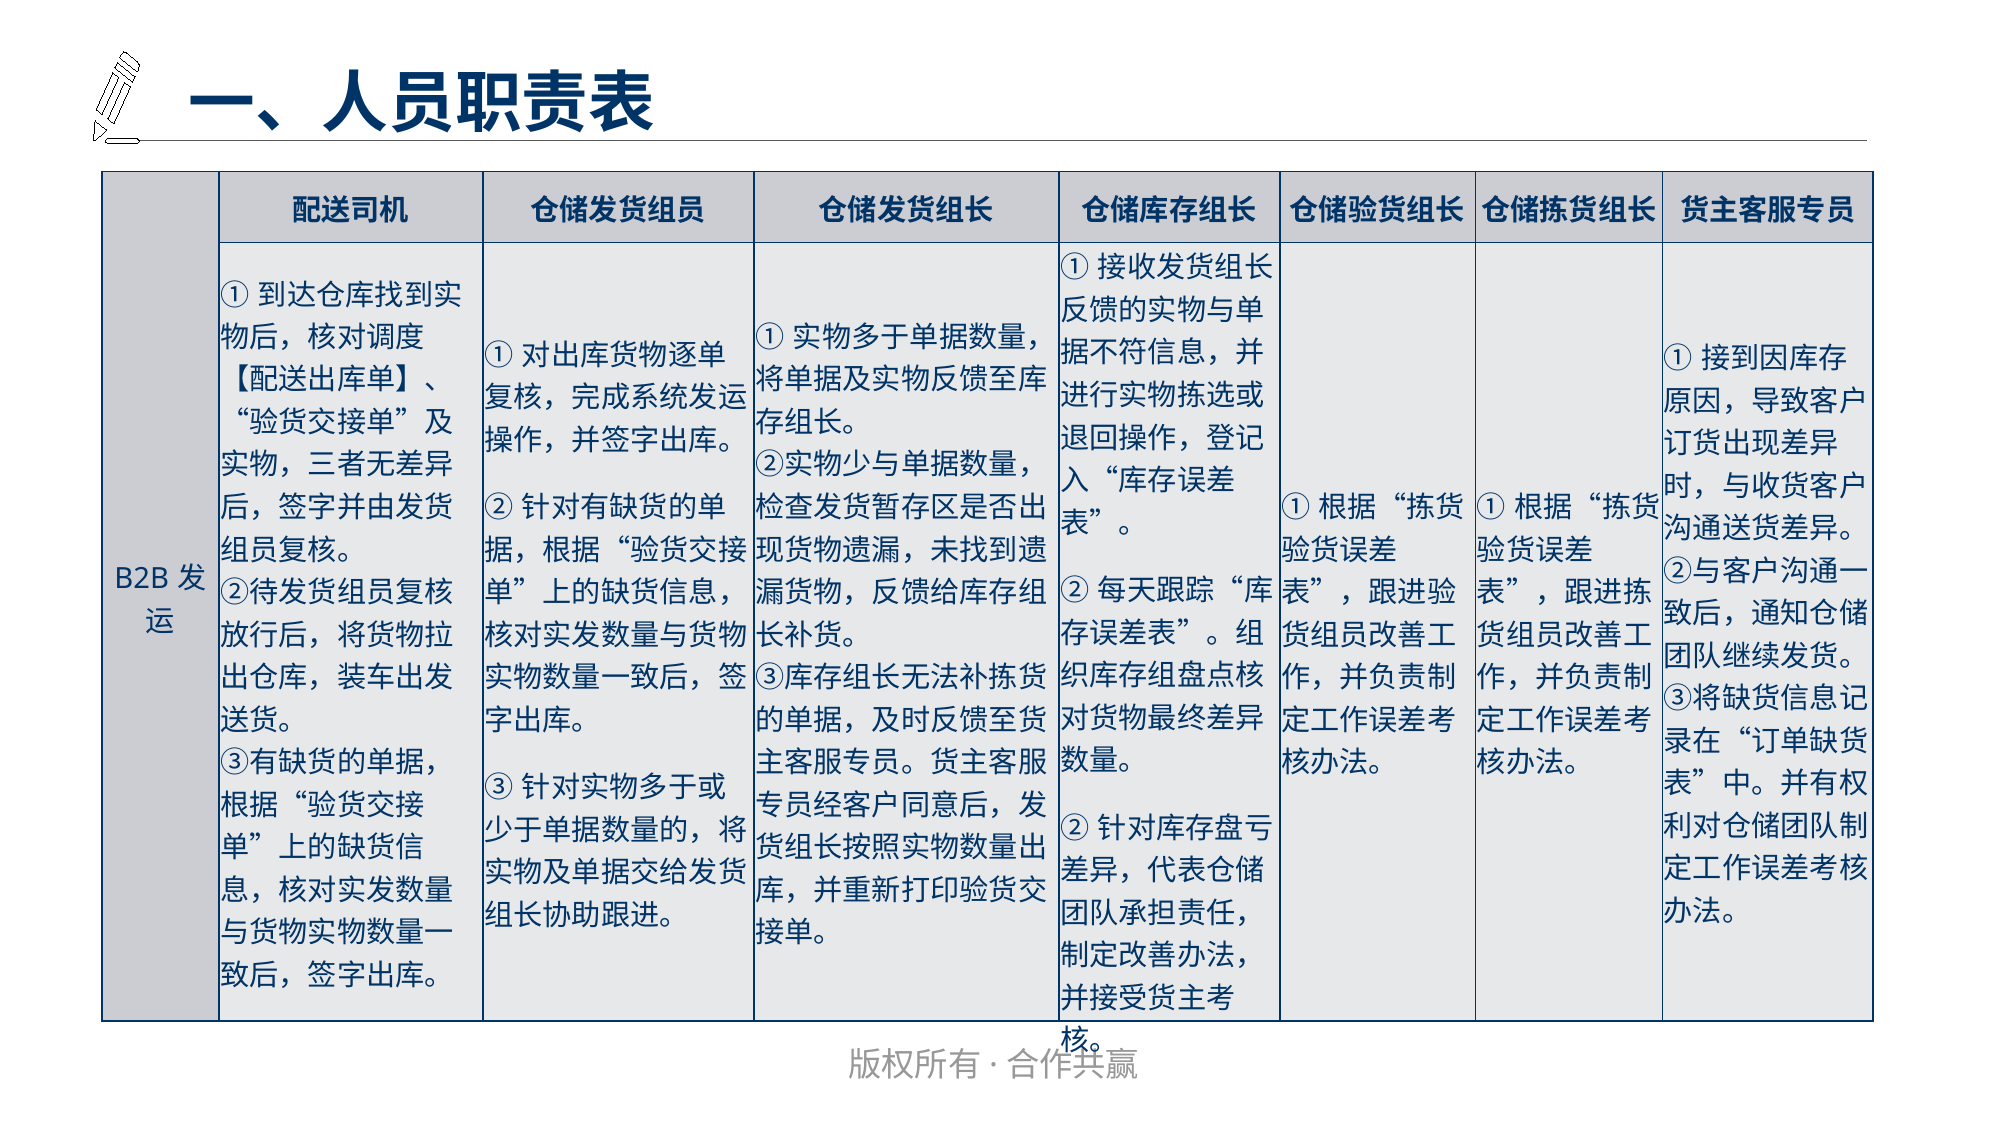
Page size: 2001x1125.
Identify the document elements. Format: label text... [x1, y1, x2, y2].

table_cell ①接到因库存原因，导致客户订货出现差异时，与收货客户沟通送货差异。 ②与客户沟通一致后，通知仓储团队继续发货。 ③将缺货信息记录在“订单缺货表”中。并有权利对仓储团队制定工作误差考核办法。 [1663, 243, 1872, 1020]
table_cell ①实物多于单据数量，将单据及实物反馈至库存组长。 ②实物少与单据数量，检查发货暂存区是否出现货物遗漏，未找到遗漏货物，反馈给库存组长补货。 ③库存组长无法补拣货的单据，及时反馈至货主客服专员。货主客服专员经客户同意后，发货组长按照实物数量出库，并重新打印验货交接单。 [755, 243, 1058, 1020]
table_header 仓储验货组长 [1281, 172, 1475, 242]
table_header B2B发运 [103, 172, 218, 1020]
table_cell ①接收发货组长反馈的实物与单据不符信息，并进行实物拣选或退回操作，登记入“库存误差表”。 ②每天跟踪“库存误差表”。组织库存组盘点核对货物最终差异数量。 ②针对库存盘亏差异，代表仓储团队承担责任，制定改善办法，并接受货主考核。 [1060, 243, 1279, 1020]
table_header 货主客服专员 [1663, 172, 1872, 242]
table_header 仓储库存组长 [1060, 172, 1279, 242]
text_box 一、人员职责表 [180, 52, 1306, 147]
table_header 仓储发货组员 [484, 172, 753, 242]
table_cell ①根据“拣货验货误差表”，跟进拣货组员改善工作，并负责制定工作误差考核办法。 [1476, 243, 1662, 1020]
table_header 配送司机 [220, 172, 482, 242]
table_cell ①到达仓库找到实物后，核对调度【配送出库单】、“验货交接单”及实物，三者无差异后，签字并由发货组员复核。 ②待发货组员复核放行后，将货物拉出仓库，装车出发送货。 ③有缺货的单据，根据“验货交接单”上的缺货信息，核对实发数量与货物实物数量一致后，签字出库。 [220, 243, 482, 1020]
table_cell ①对出库货物逐单复核，完成系统发运操作，并签字出库。 ②针对有缺货的单据，根据“验货交接单”上的缺货信息，核对实发数量与货物实物数量一致后，签字出库。 ③针对实物多于或少于单据数量的，将实物及单据交给发货组长协助跟进。 [484, 243, 753, 1020]
table_header 仓储拣货组长 [1476, 172, 1662, 242]
table_cell ①根据“拣货验货误差表”，跟进验货组员改善工作，并负责制定工作误差考核办法。 [1281, 243, 1475, 1020]
table_header 仓储发货组长 [755, 172, 1058, 242]
